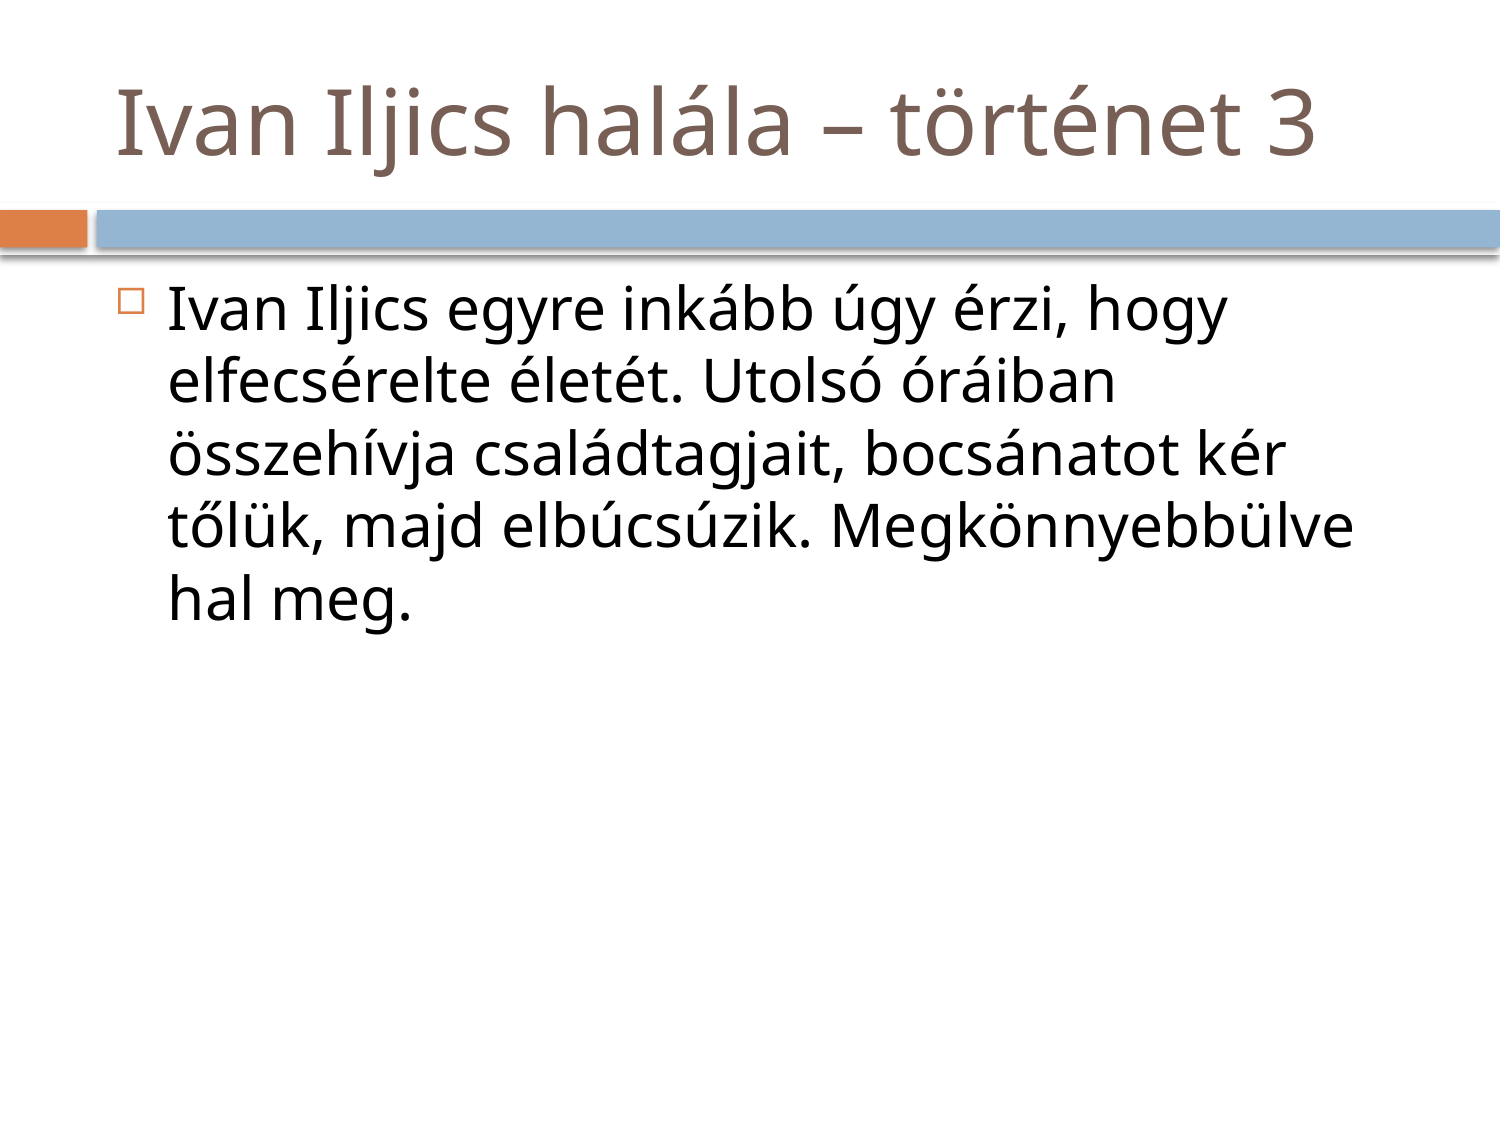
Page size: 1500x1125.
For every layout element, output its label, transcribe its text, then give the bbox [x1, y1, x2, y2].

title Ivan Iljics halála – történet 3 [100, 37, 1438, 200]
list Ivan Iljics egyre inkább úgy érzi, hogy elfecsérelte életét. Utolsó óráiban összehívja családtagjait, bocsánatot kér tőlük, majd elbúcsúzik. Megkönnyebbülve hal meg. [100, 262, 1438, 1000]
